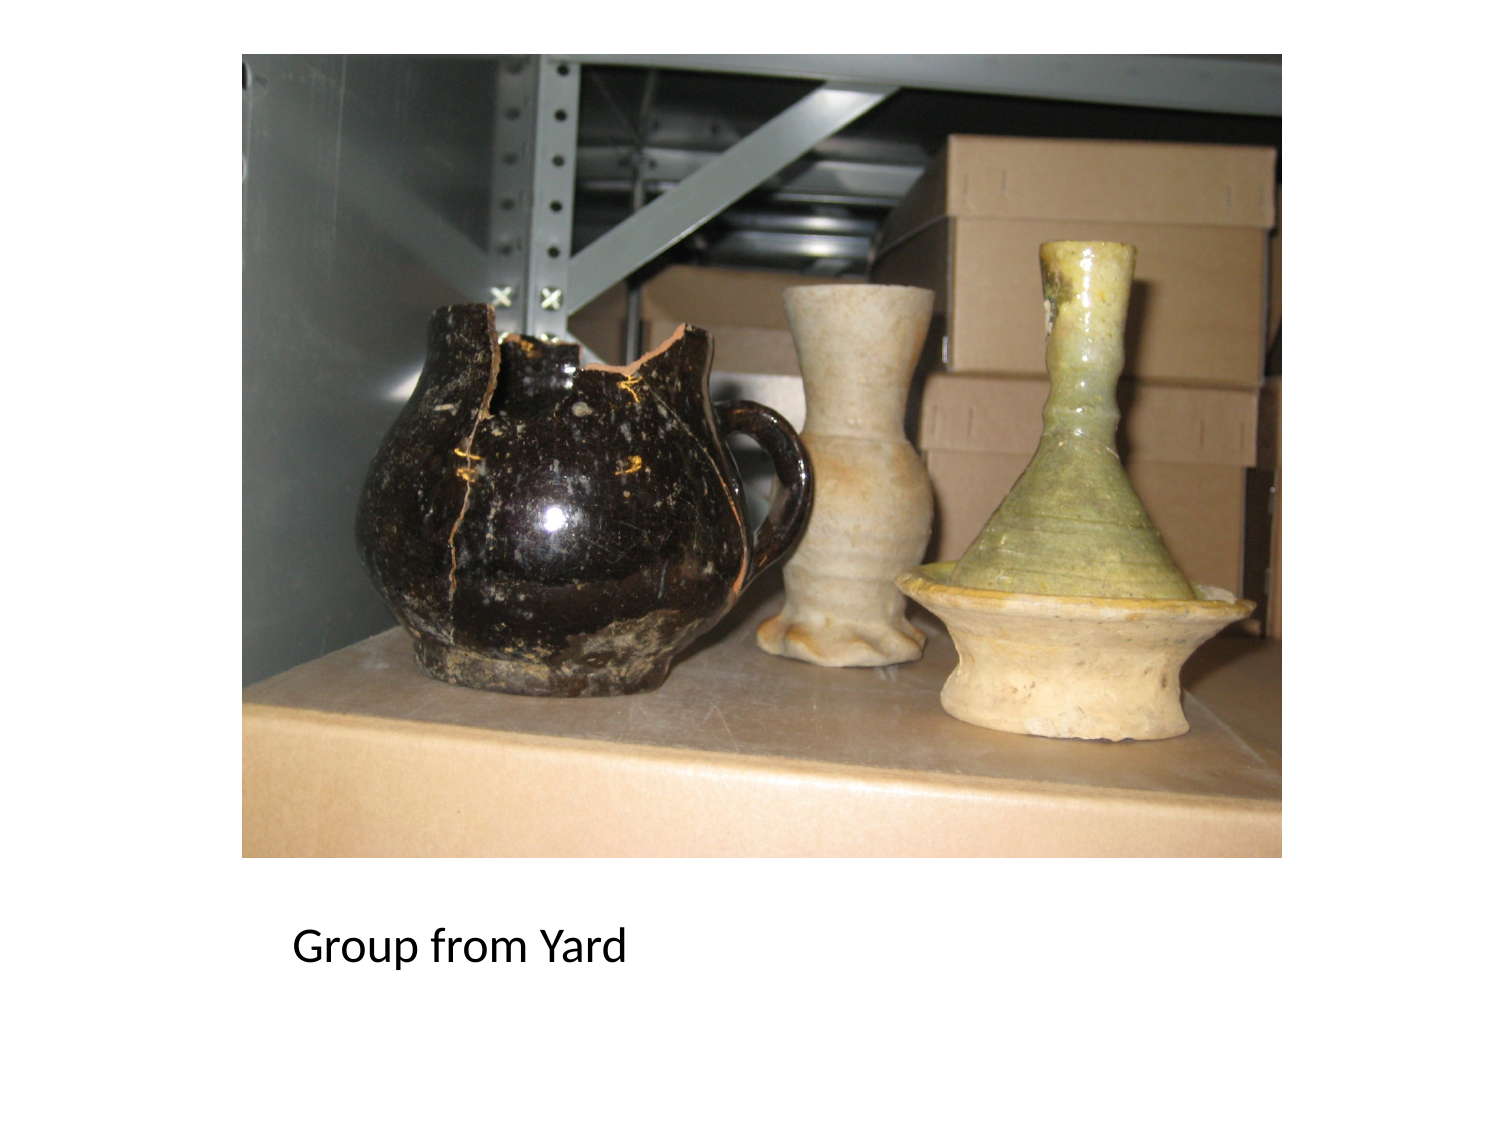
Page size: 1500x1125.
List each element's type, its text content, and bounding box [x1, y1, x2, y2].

text_box Group from Yard [277, 904, 809, 980]
picture [241, 54, 1282, 858]
